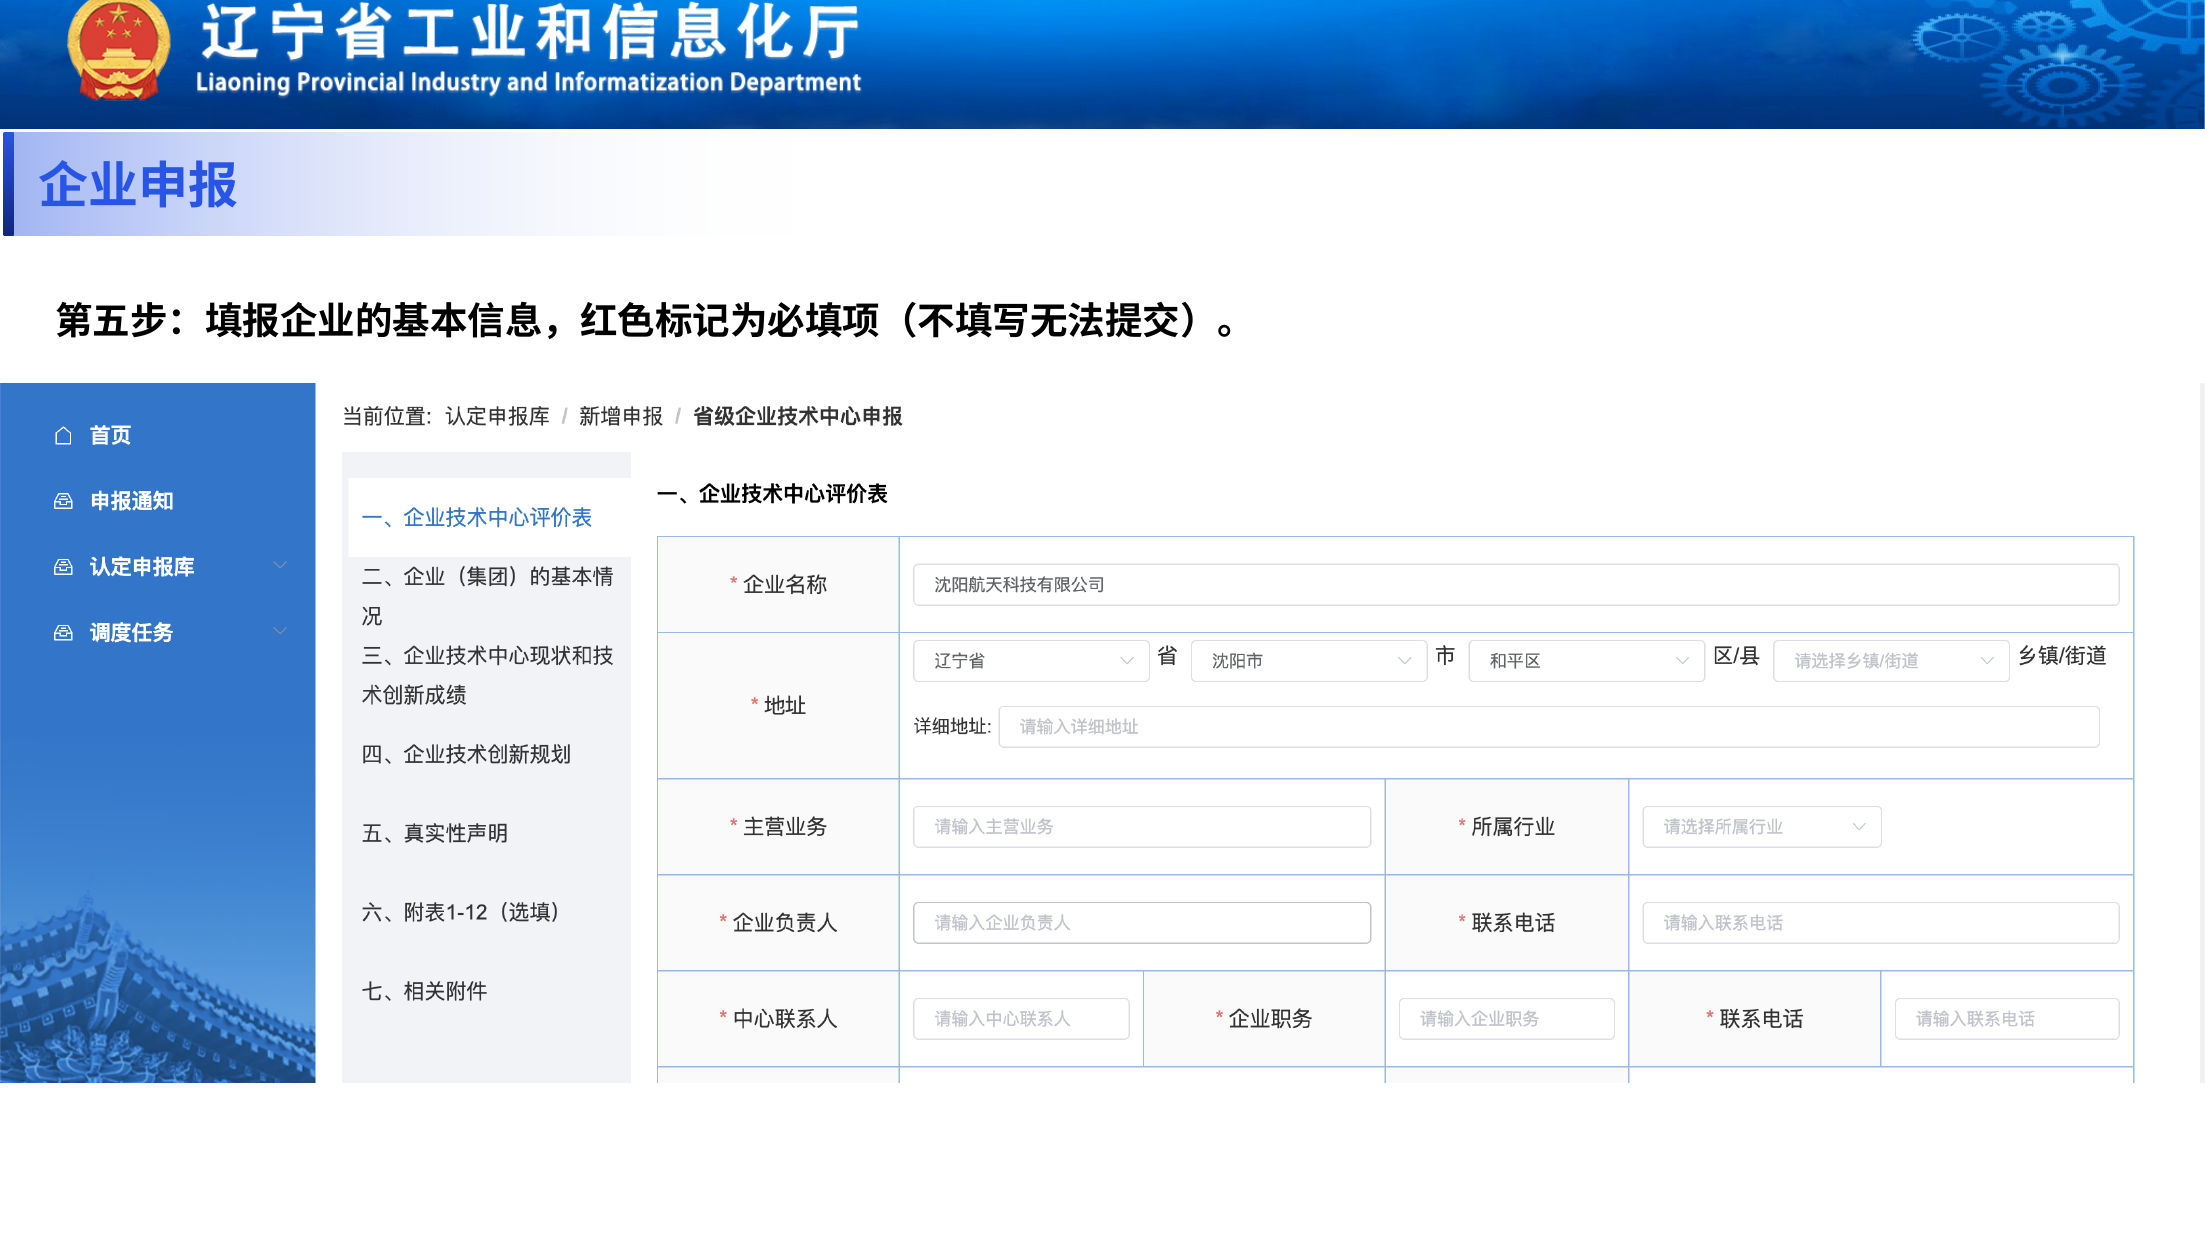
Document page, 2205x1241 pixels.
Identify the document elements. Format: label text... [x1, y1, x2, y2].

text_box [15, 131, 797, 237]
text_box [3, 131, 15, 237]
picture [0, 383, 2205, 1083]
text_box 第五步：填报企业的基本信息，红色标记为必填项（不填写无法提交）。 [40, 289, 1873, 350]
picture [0, 0, 2205, 129]
text_box 企业申报 [23, 146, 1340, 256]
